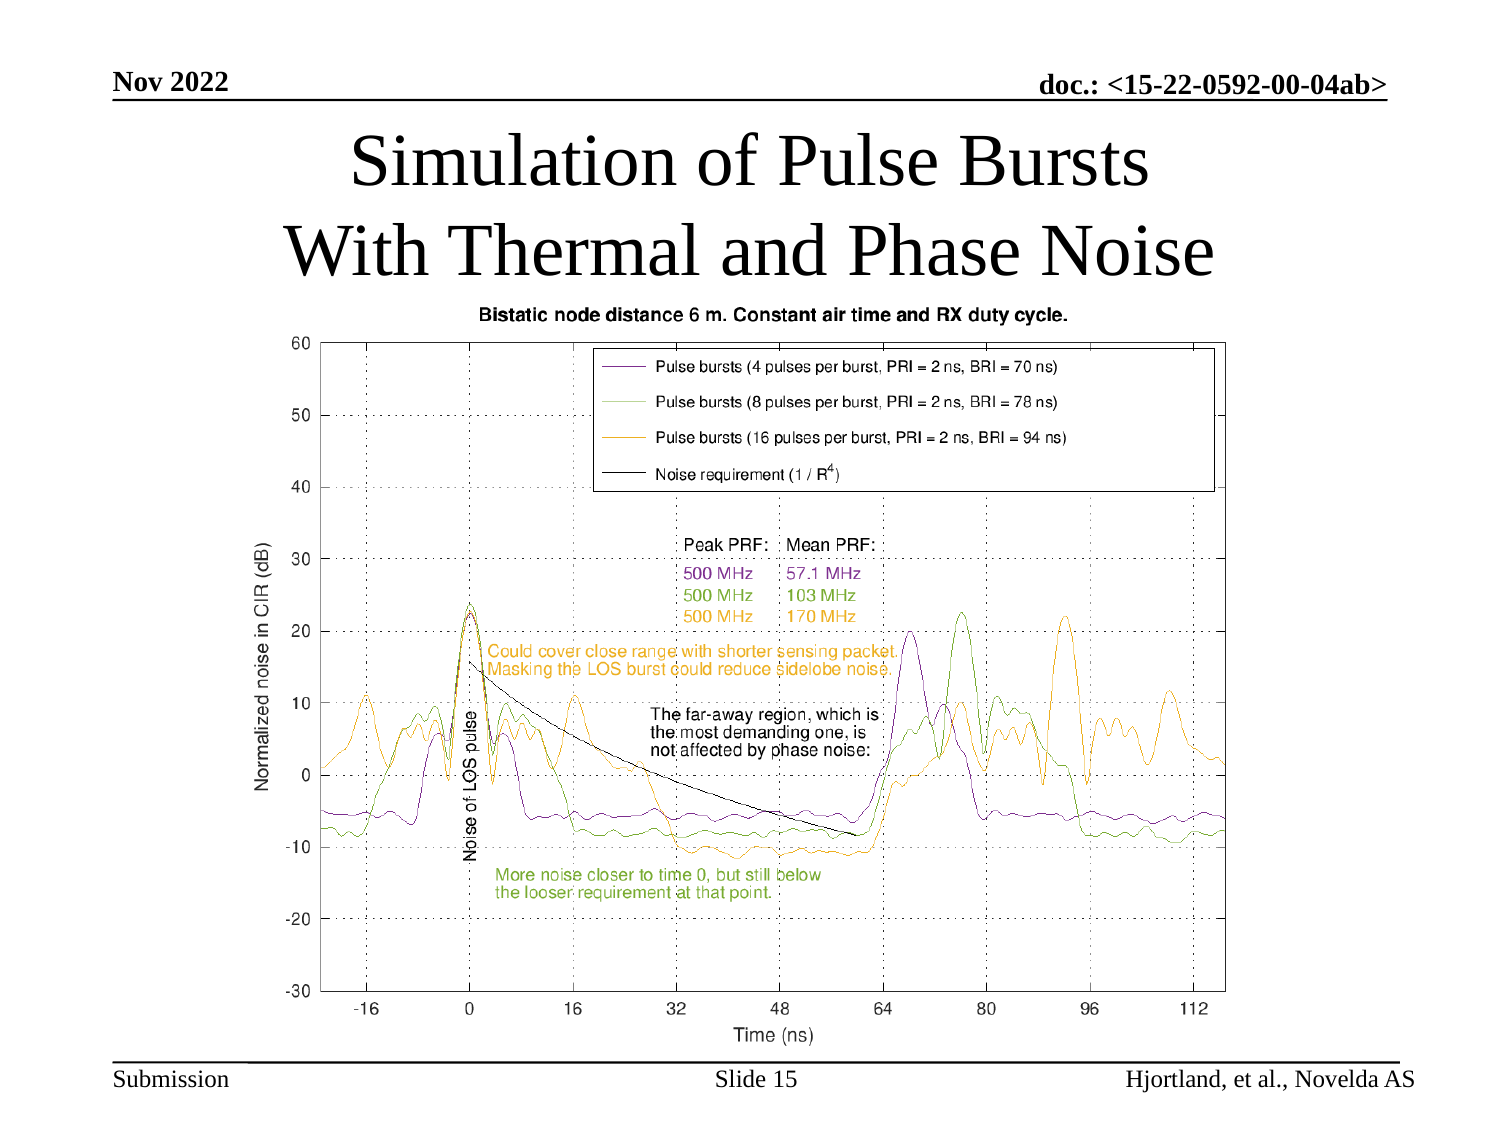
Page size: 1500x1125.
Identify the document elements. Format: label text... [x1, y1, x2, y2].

slide_number Slide 15 [712, 1062, 800, 1093]
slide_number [112, 62, 375, 98]
footer Hjortland, et al., Novelda AS [903, 1062, 1416, 1093]
picture [245, 288, 1257, 1048]
title Simulation of Pulse Bursts With Thermal and Phase Noise [112, 112, 1388, 288]
